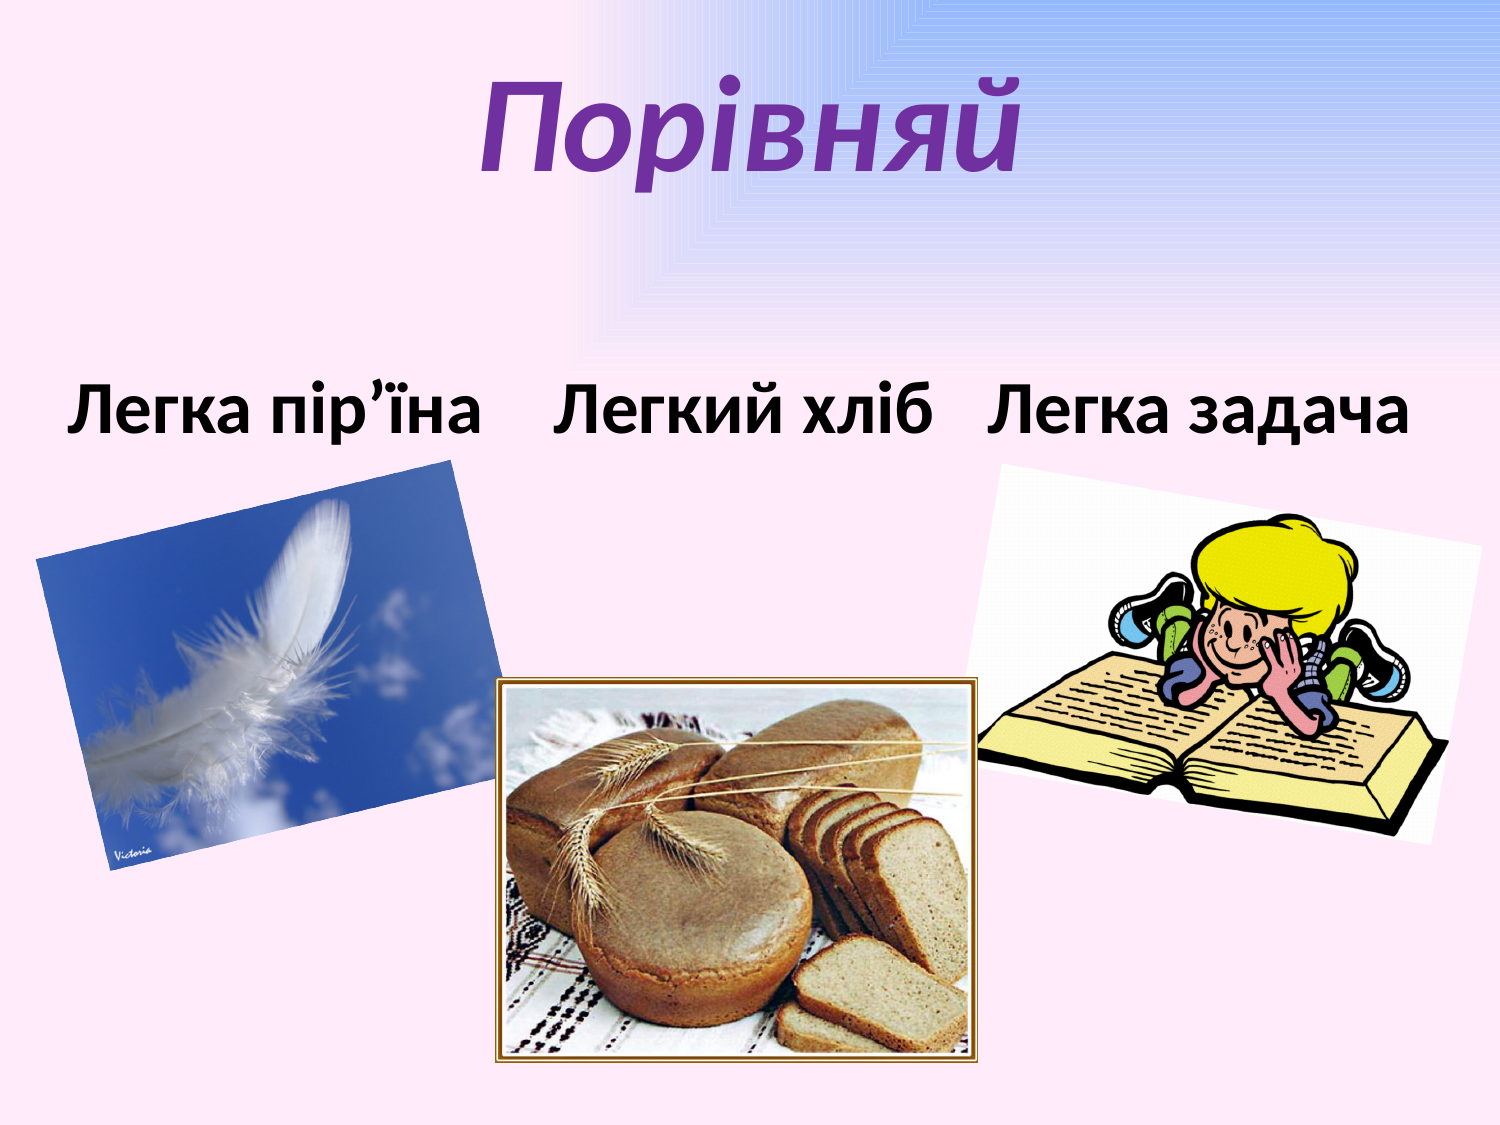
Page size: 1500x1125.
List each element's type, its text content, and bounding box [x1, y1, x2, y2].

text_box Легка пір’їна [53, 351, 508, 457]
title Порівняй [75, 0, 1425, 233]
picture [36, 460, 1482, 1064]
text_box Легка задача [972, 351, 1442, 457]
text_box Легкий хліб [538, 351, 972, 457]
